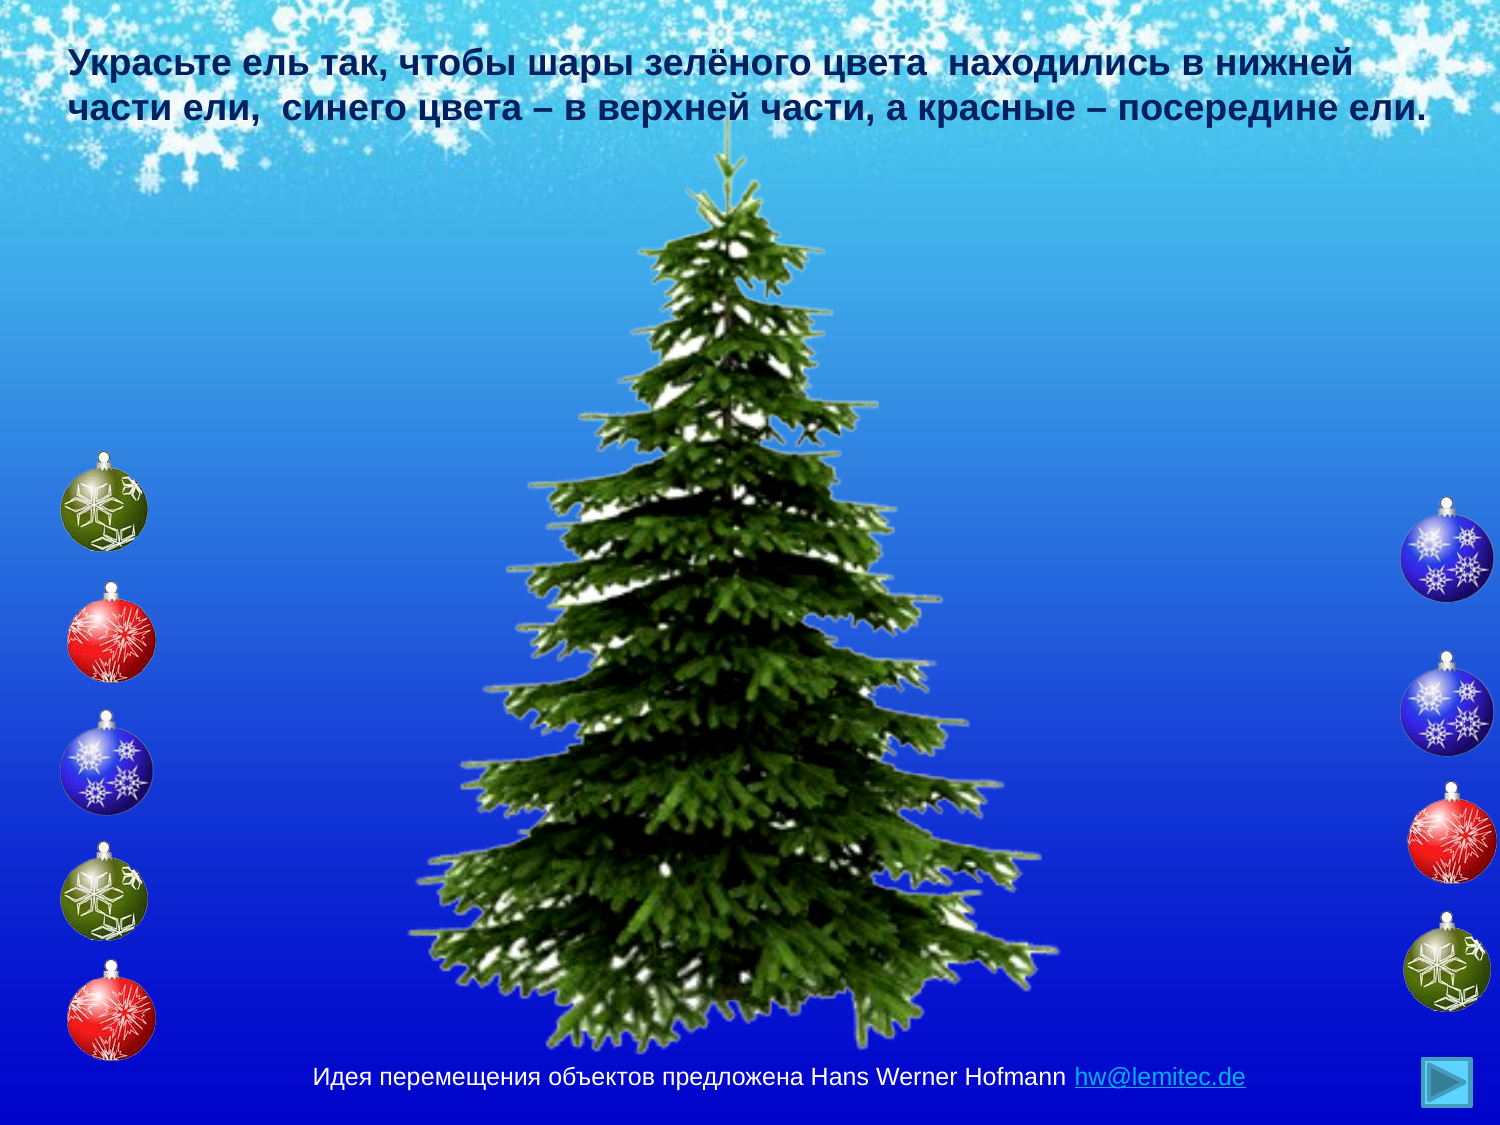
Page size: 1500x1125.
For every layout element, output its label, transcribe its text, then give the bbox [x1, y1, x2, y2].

text_box Украсьте ель так, чтобы шары зелёного цвета находились в нижней части ели, синего цвета – в верхней части, а красные – посередине ели. [53, 30, 1447, 136]
text_box [1421, 1057, 1473, 1108]
picture [0, 0, 1500, 1125]
text_box Идея перемещения объектов предложена Hans Werner Hofmann hw@lemitec.de [171, 1053, 1388, 1098]
